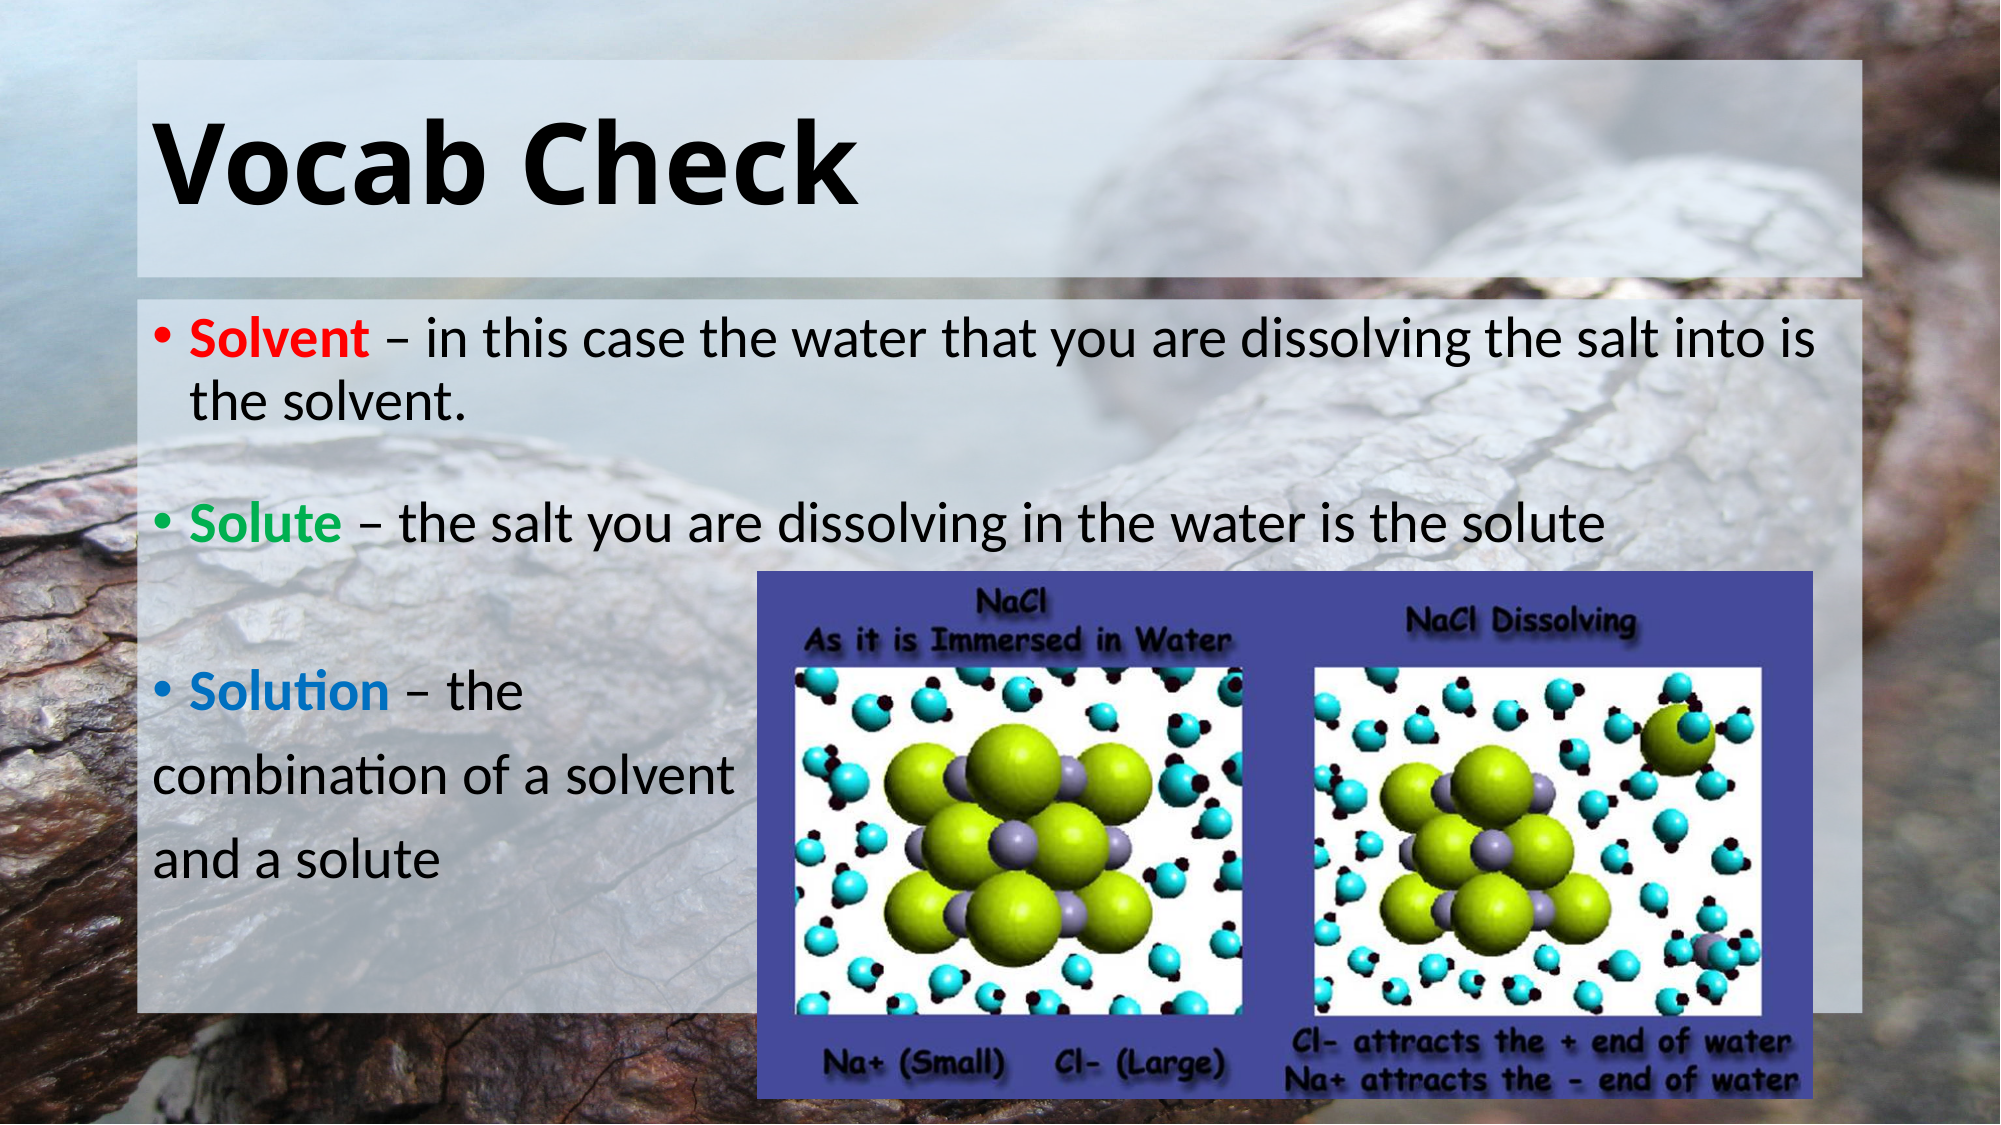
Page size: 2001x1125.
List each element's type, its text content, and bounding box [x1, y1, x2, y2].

list Solvent – in this case the water that you are dissolving the salt into is the solvent. Solute – the salt you are dissolving in the water is the solute Solution – the combination of a solvent and a solute [137, 299, 1863, 1014]
picture [0, 0, 2000, 1124]
title Vocab Check [137, 59, 1863, 278]
